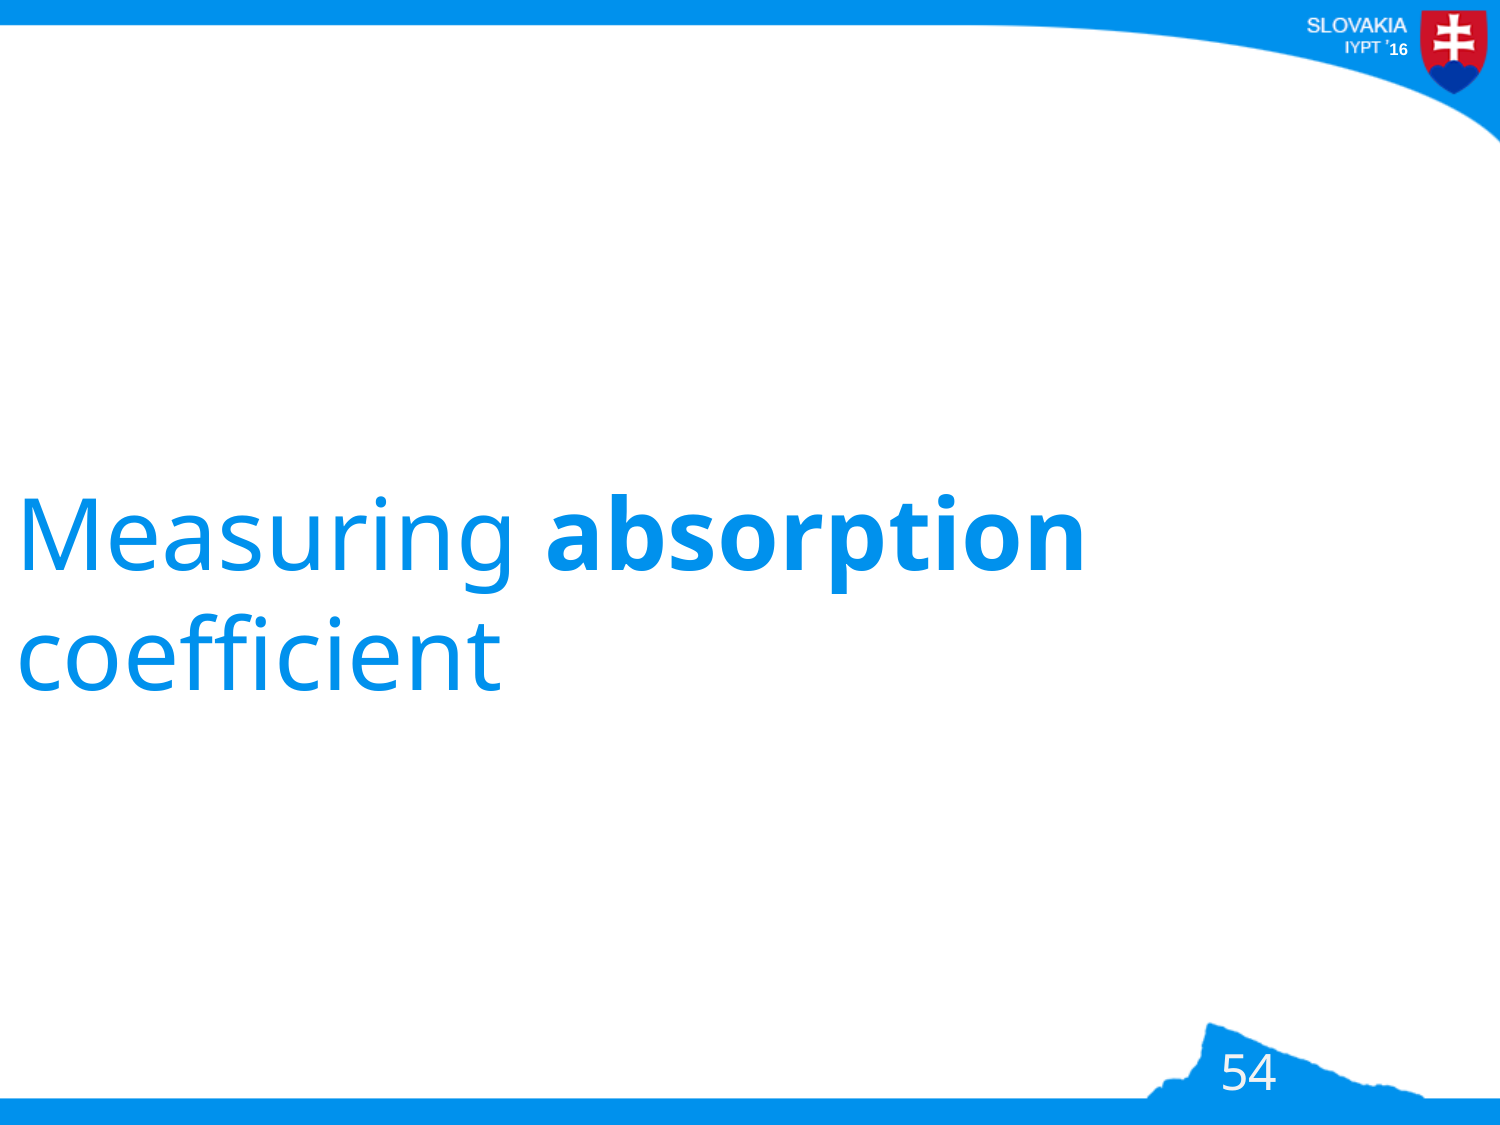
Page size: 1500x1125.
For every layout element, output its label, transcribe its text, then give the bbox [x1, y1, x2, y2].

title Measuring absorption coefficient [0, 402, 1481, 778]
slide_number 54 [1073, 1050, 1424, 1100]
picture [0, 0, 1500, 1125]
